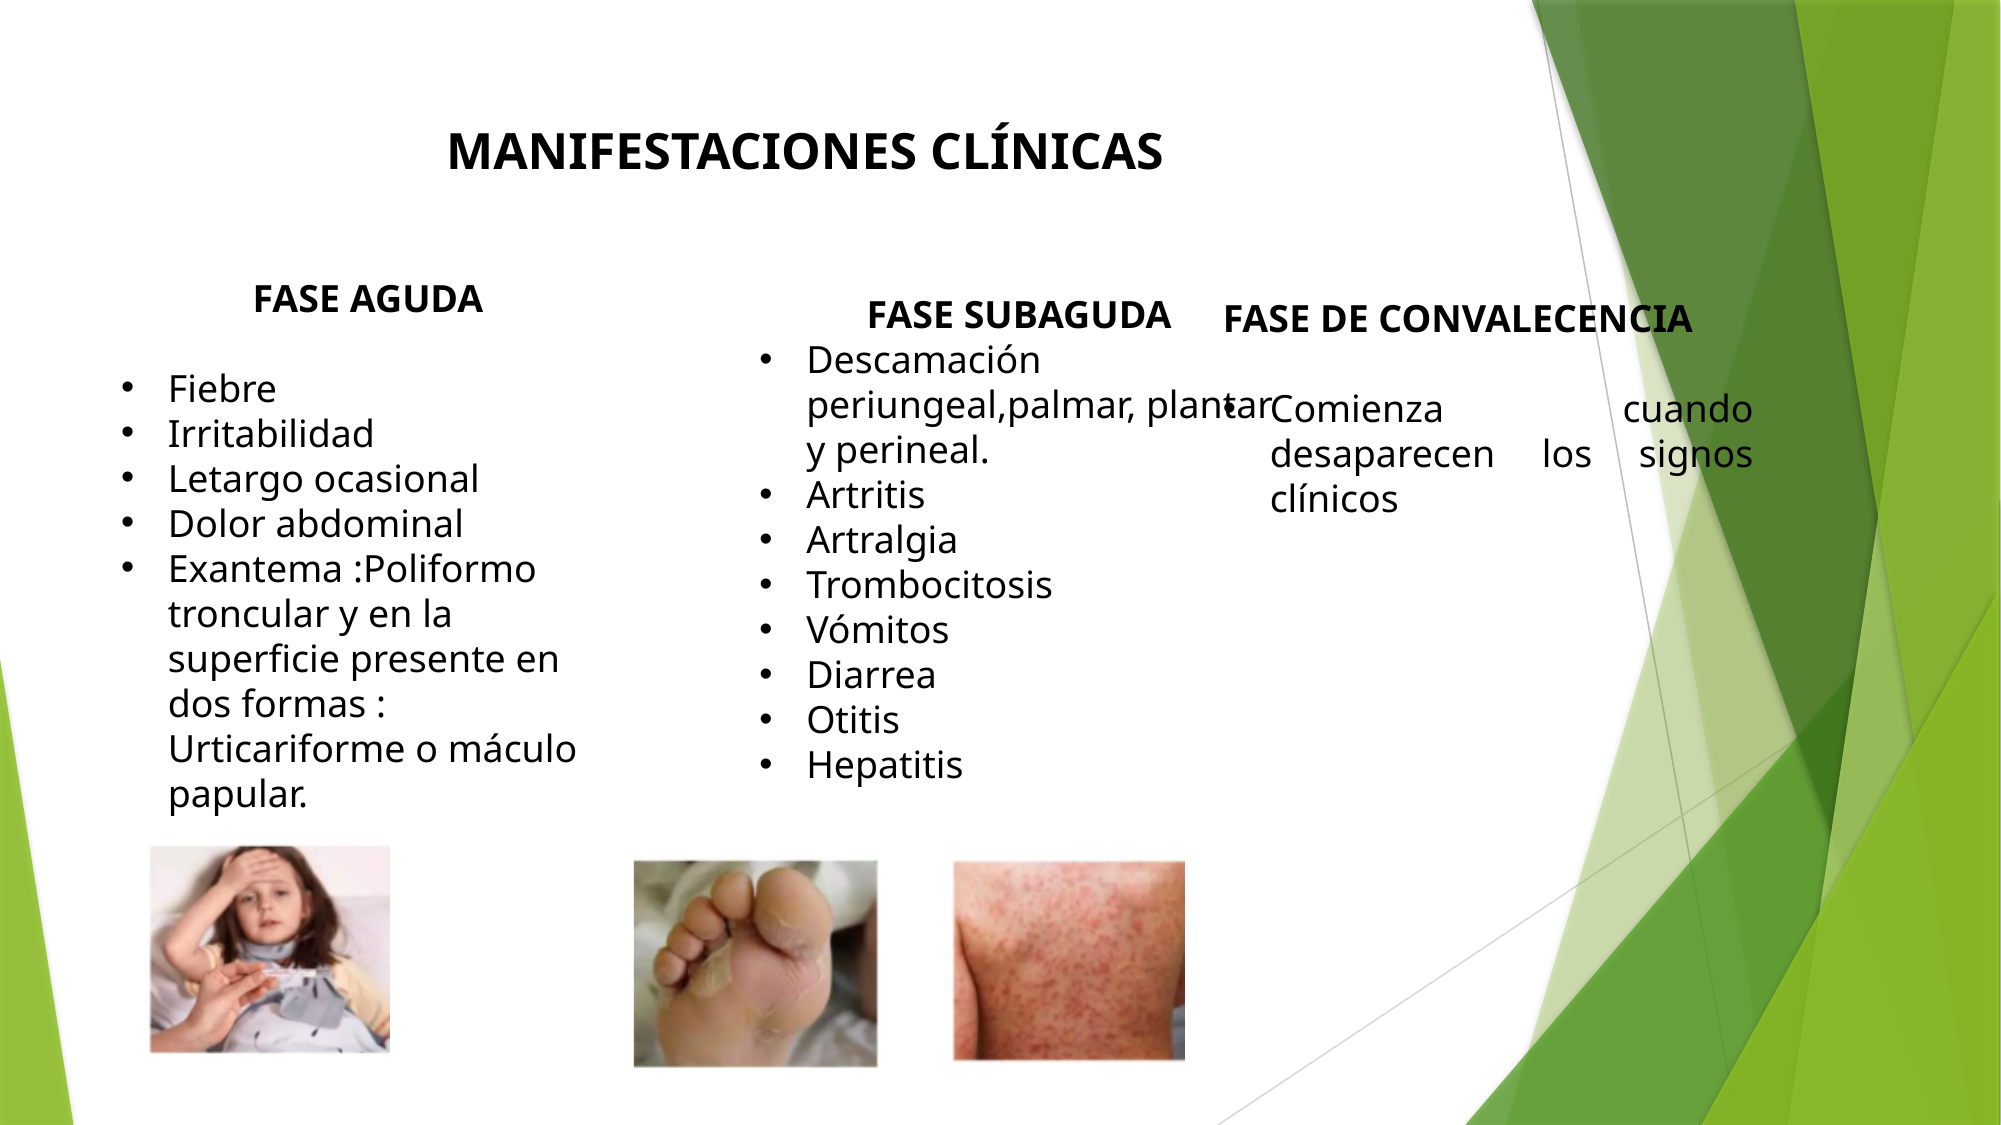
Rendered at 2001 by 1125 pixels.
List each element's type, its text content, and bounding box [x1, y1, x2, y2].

picture [948, 858, 1186, 1065]
picture [633, 855, 880, 1073]
text_box FASE SUBAGUDA Descamación periungeal,palmar, plantar y perineal. Artritis Artralgia Trombocitosis Vómitos Diarrea Otitis Hepatitis [744, 283, 1295, 794]
text_box MANIFESTACIONES CLÍNICAS [267, 111, 1356, 187]
text_box FASE AGUDA Fiebre Irritabilidad Letargo ocasional Dolor abdominal Exantema :Poliformo troncular y en la superficie presente en dos formas : Urticariforme o máculo papular. [106, 267, 630, 867]
picture [144, 838, 391, 1056]
text_box FASE DE CONVALECENCIA Comienza cuando desaparecen los signos clínicos [1208, 287, 1769, 572]
